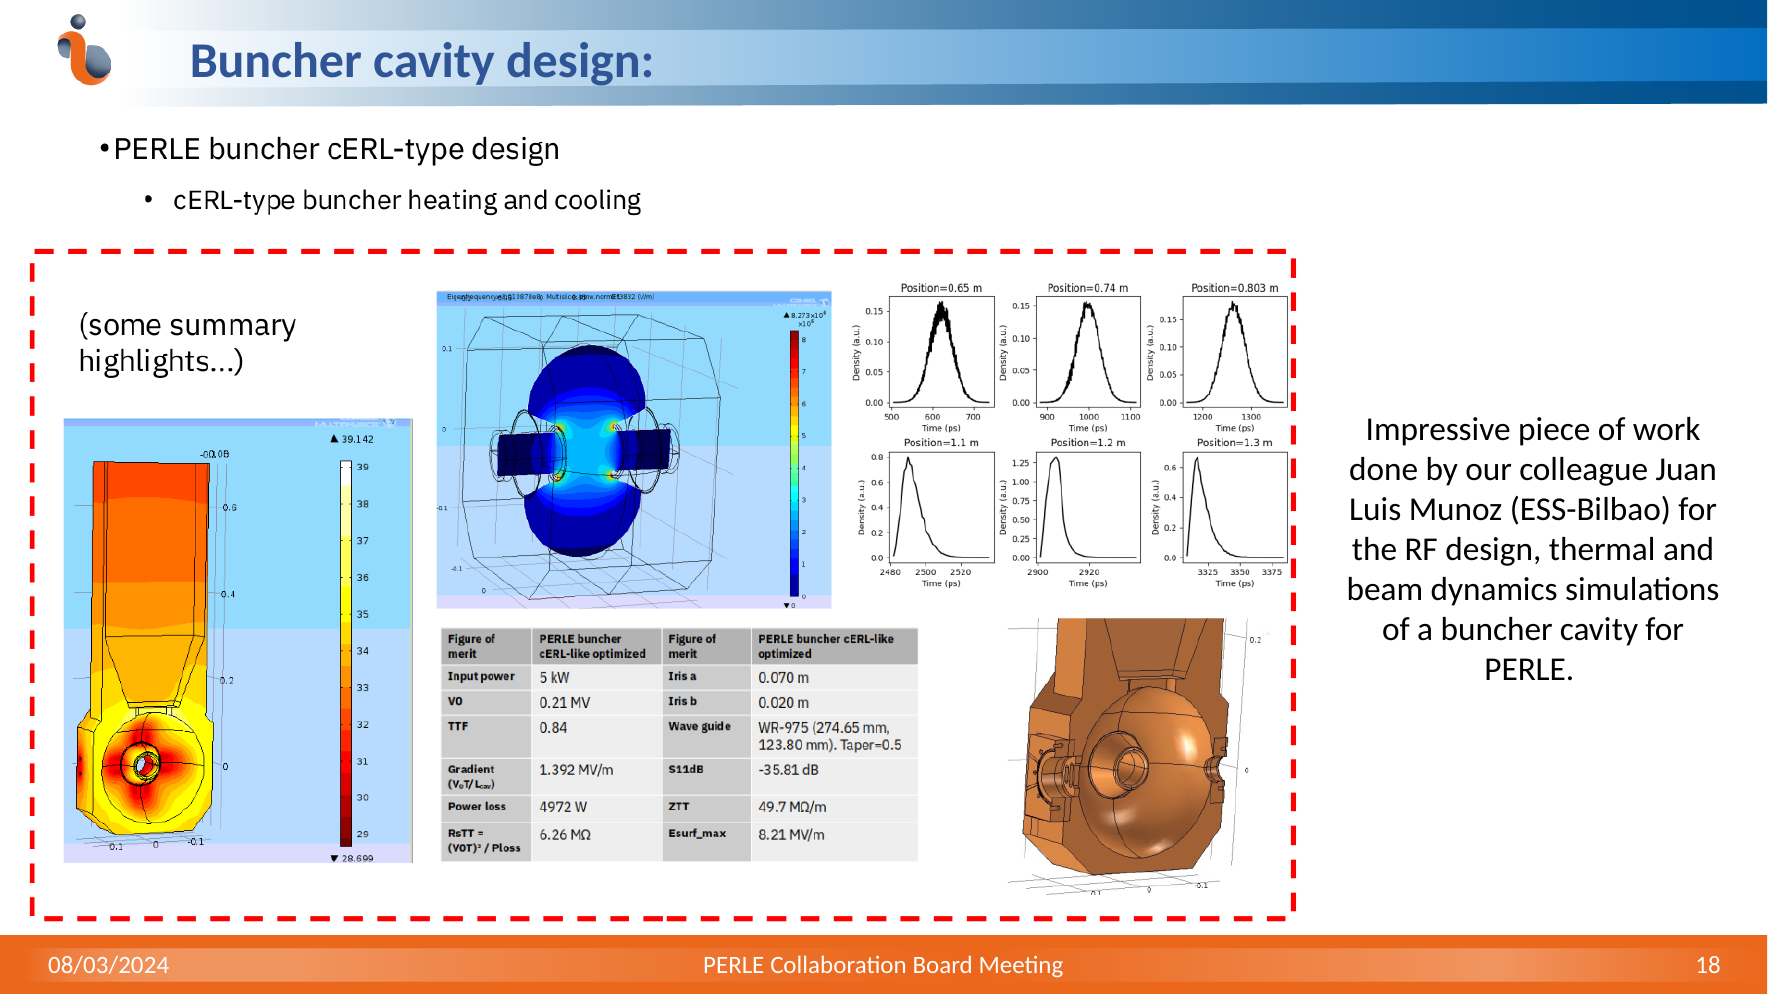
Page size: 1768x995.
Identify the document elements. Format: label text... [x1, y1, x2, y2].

picture [0, 0, 1768, 994]
footer PERLE Collaboration Board Meeting [481, 937, 1286, 991]
text_box Impressive piece of work done by our colleague Juan Luis Munoz (ESS-Bilbao) for the RF design, thermal and beam dynamics simulations of a buncher cavity for PERLE. [1320, 399, 1746, 695]
title Buncher cavity design: [174, 24, 1351, 98]
slide_number 18 [1338, 937, 1736, 991]
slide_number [33, 937, 429, 991]
